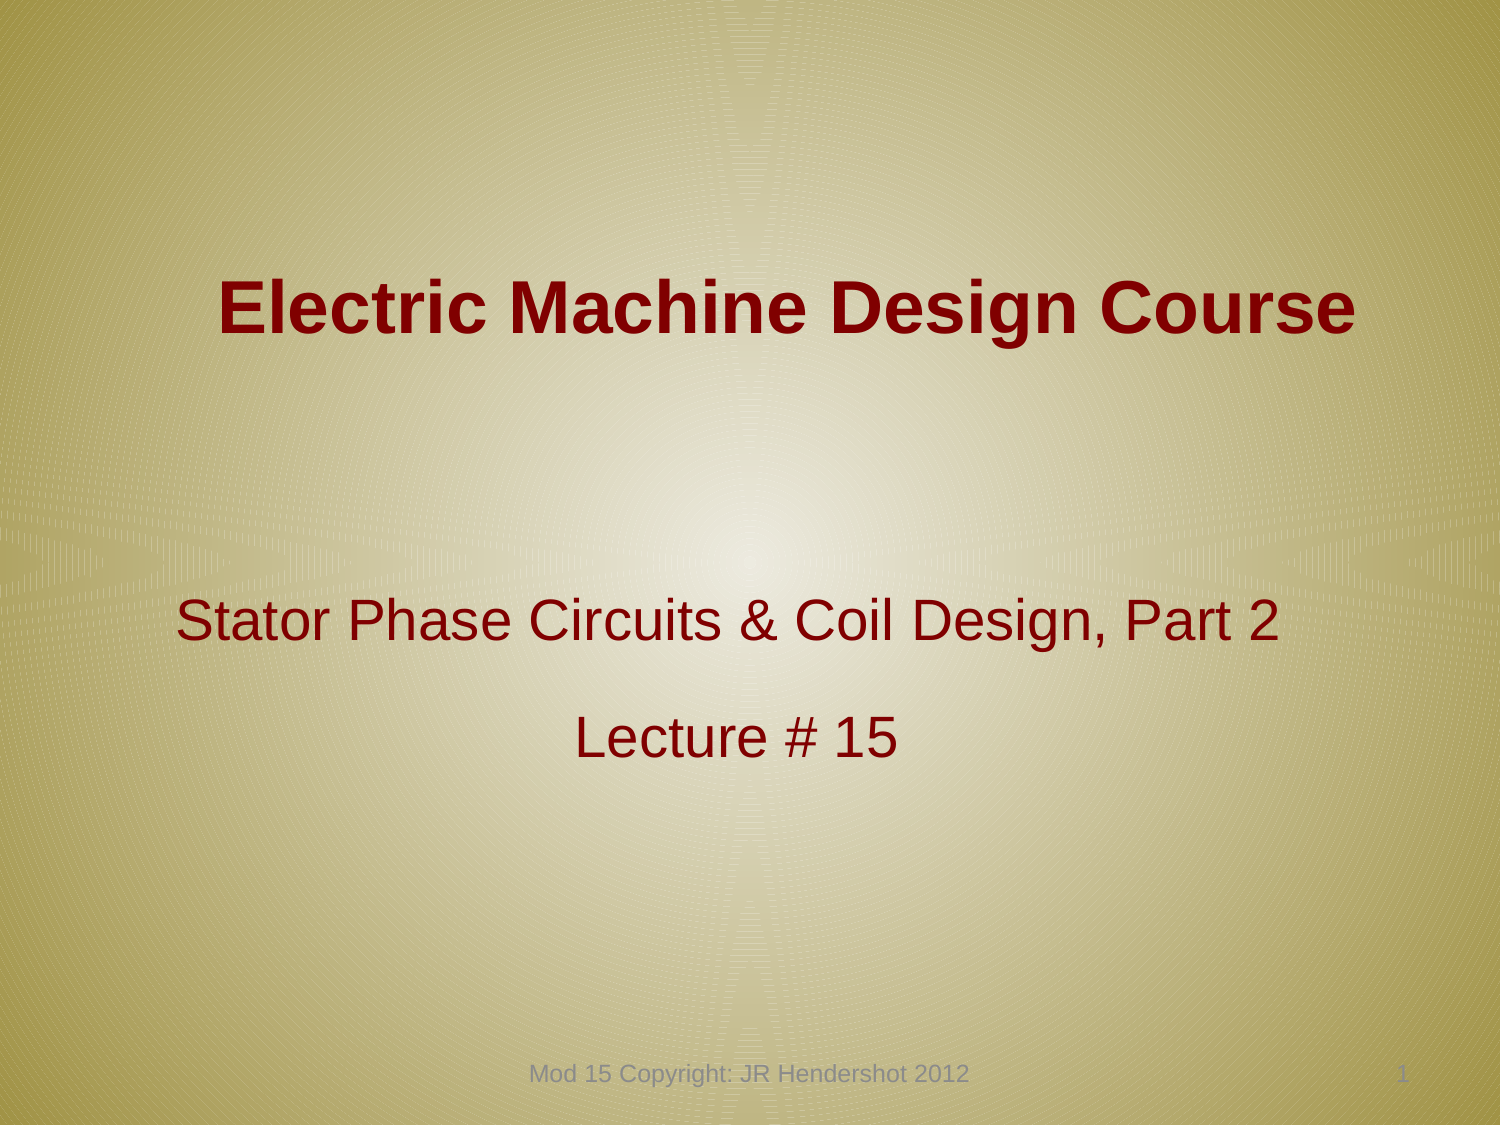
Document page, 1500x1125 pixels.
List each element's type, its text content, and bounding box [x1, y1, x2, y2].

footer Mod 15 Copyright: JR Hendershot 2012 [512, 1042, 988, 1103]
subtitle Stator Phase Circuits & Coil Design, Part 2 Lecture # 15 [106, 540, 1368, 828]
title Electric Machine Design Course [141, 204, 1435, 447]
slide_number 130 [1074, 1042, 1425, 1103]
